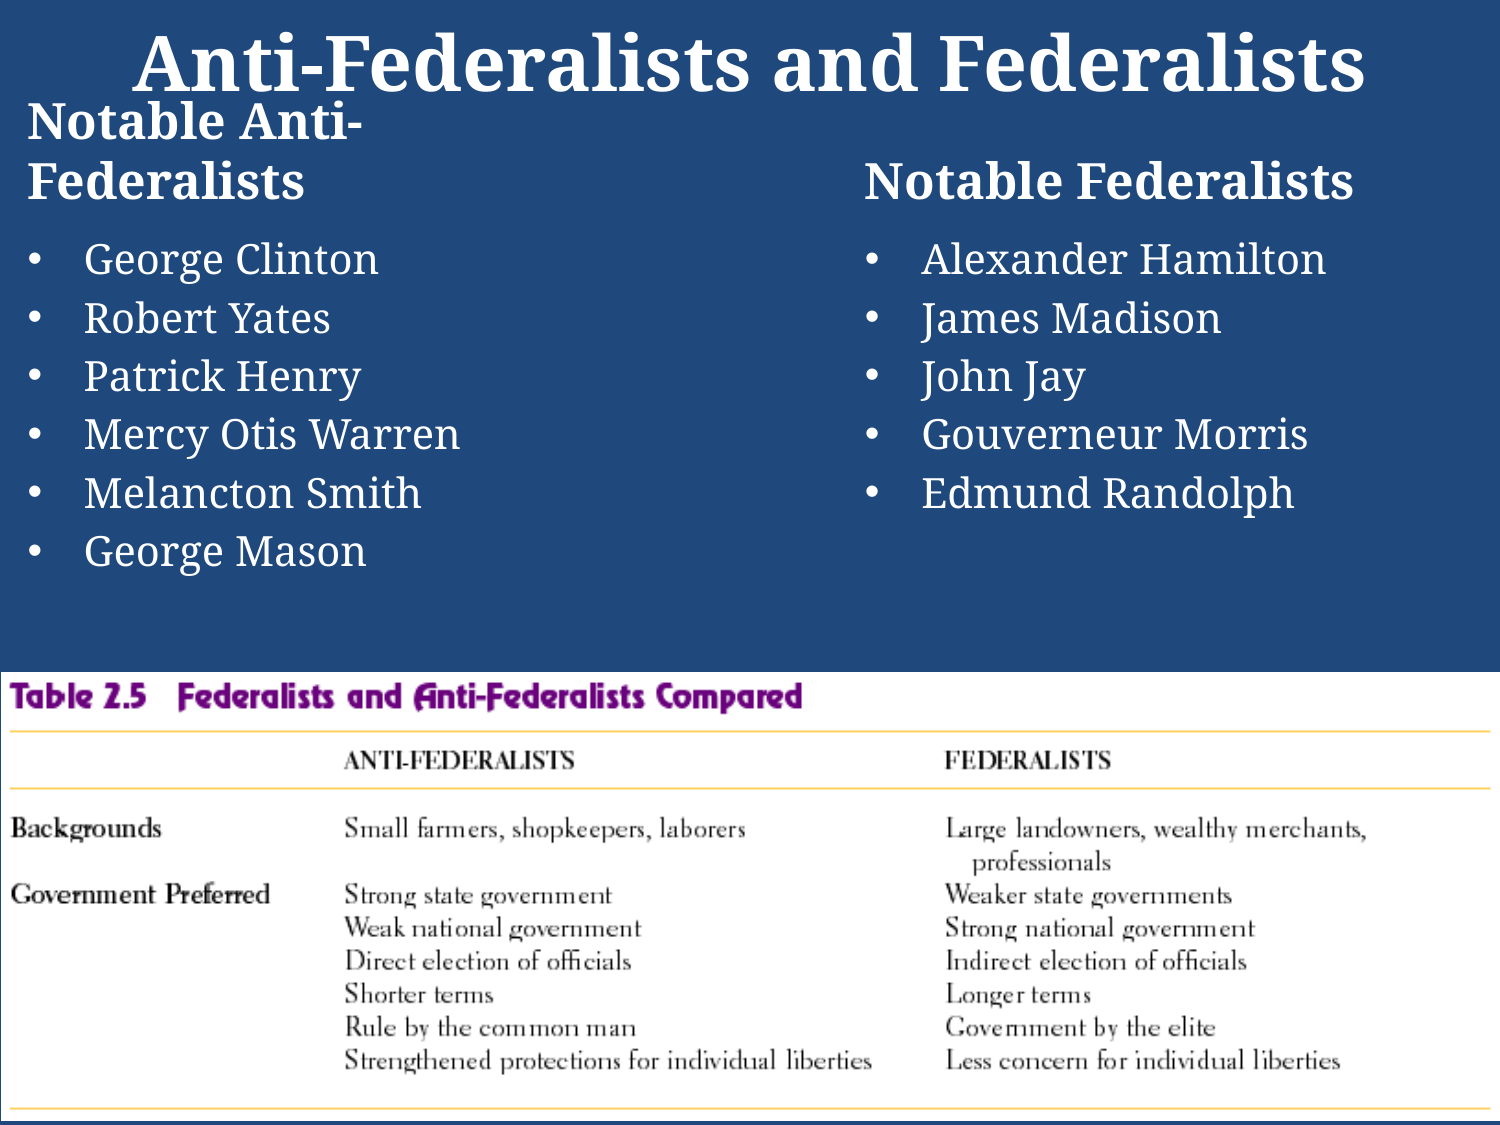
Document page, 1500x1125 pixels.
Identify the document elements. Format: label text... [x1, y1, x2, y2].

list Alexander Hamilton James Madison John Jay Gouverneur Morris Edmund Randolph [849, 225, 1488, 600]
title Anti-Federalists and Federalists [0, 0, 1500, 122]
list Notable Federalists [849, 121, 1488, 217]
list George Clinton Robert Yates Patrick Henry Mercy Otis Warren Melancton Smith George Mason [12, 225, 648, 600]
picture [1, 672, 1500, 1121]
list Notable Anti-Federalists [12, 116, 648, 217]
